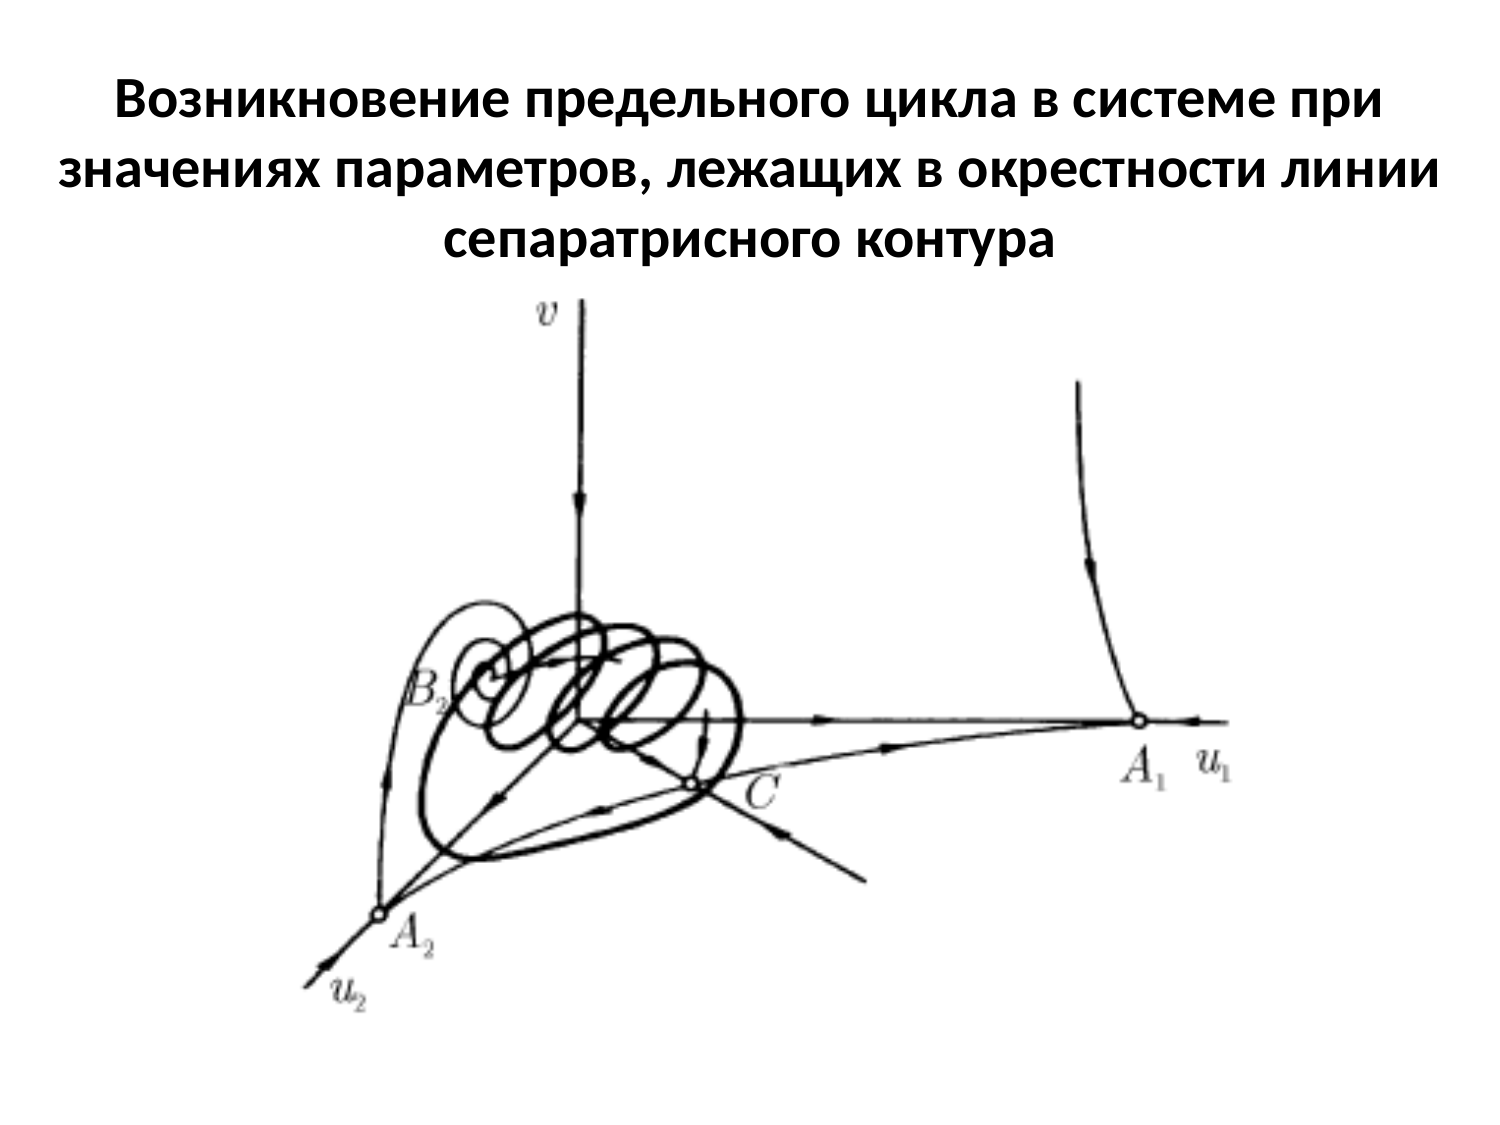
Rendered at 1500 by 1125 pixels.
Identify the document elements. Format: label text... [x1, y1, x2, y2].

picture [288, 278, 1270, 1037]
text_box Возникновение предельного цикла в системе при значениях параметров, лежащих в окрестности линии сепаратрисного контура [0, 51, 1500, 277]
